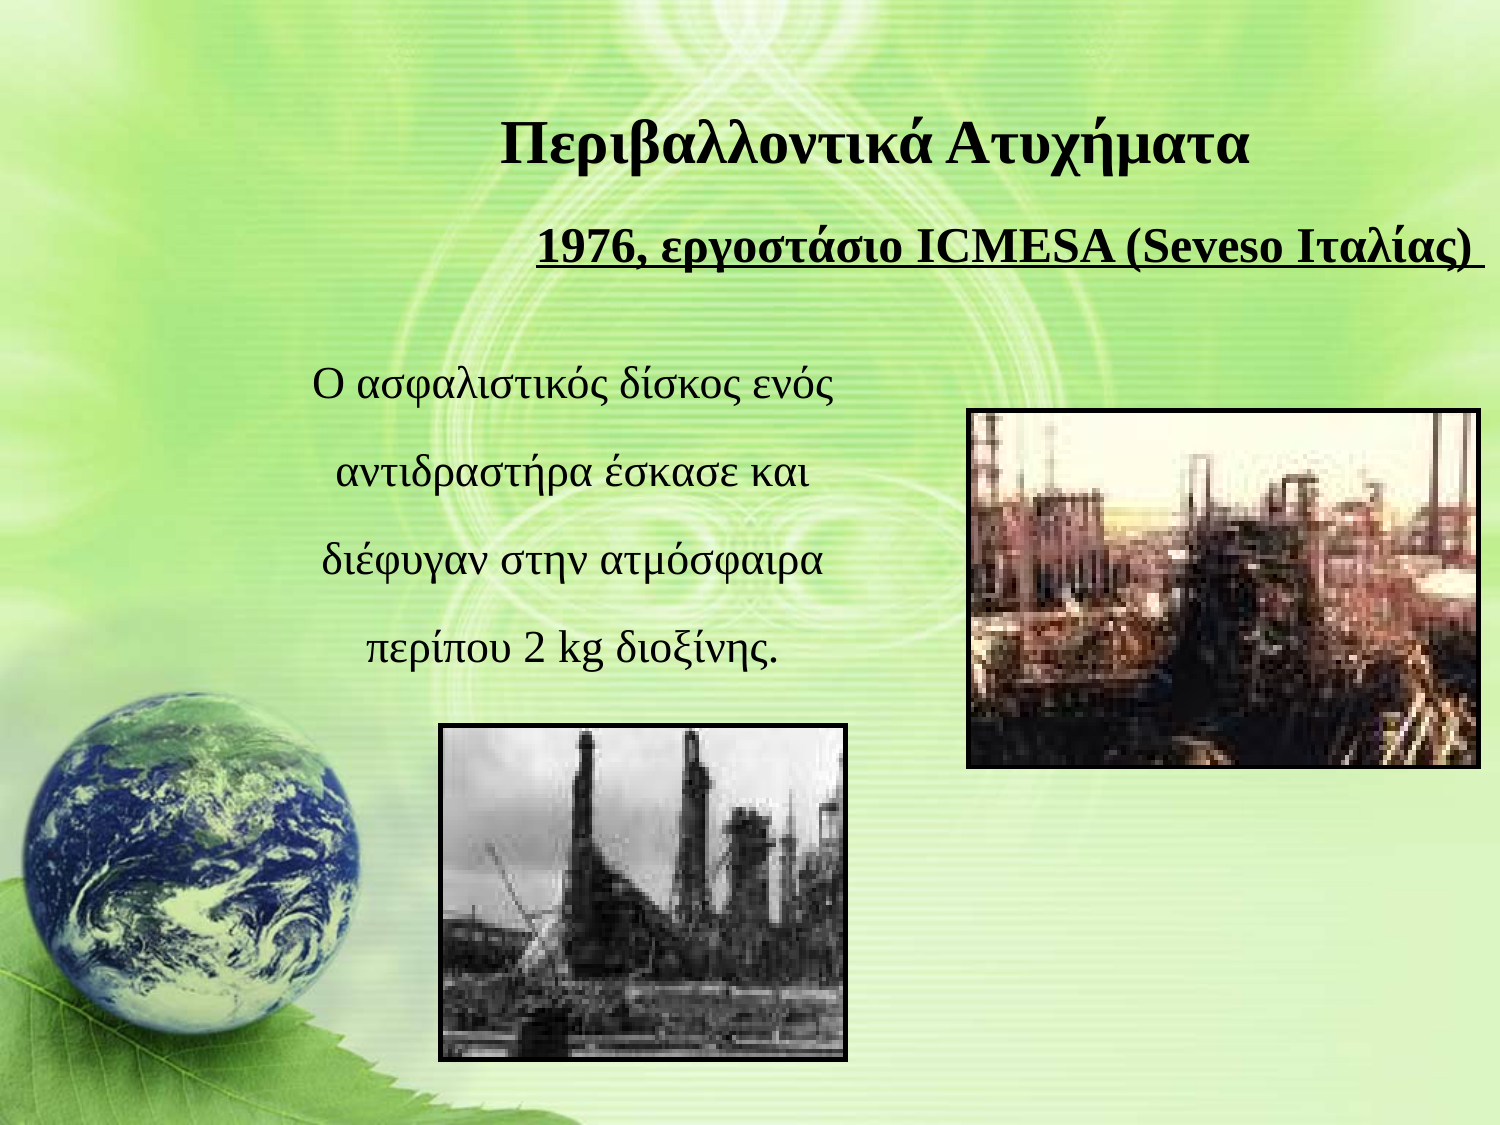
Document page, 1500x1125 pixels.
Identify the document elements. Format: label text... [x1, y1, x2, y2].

picture [0, 0, 1500, 1125]
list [970, 412, 1477, 765]
text_box 1976, εργοστάσιο ICMESA (Seveso Ιταλίας) [425, 174, 1500, 487]
title Περιβαλλοντικά Ατυχήματα [275, 44, 1477, 233]
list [442, 727, 844, 1058]
list O ασφαλιστικός δίσκος ενός αντιδραστήρα έσκασε και διέφυγαν στην ατμόσφαιρα περίπου 2 kg διοξίνης. [275, 312, 870, 688]
